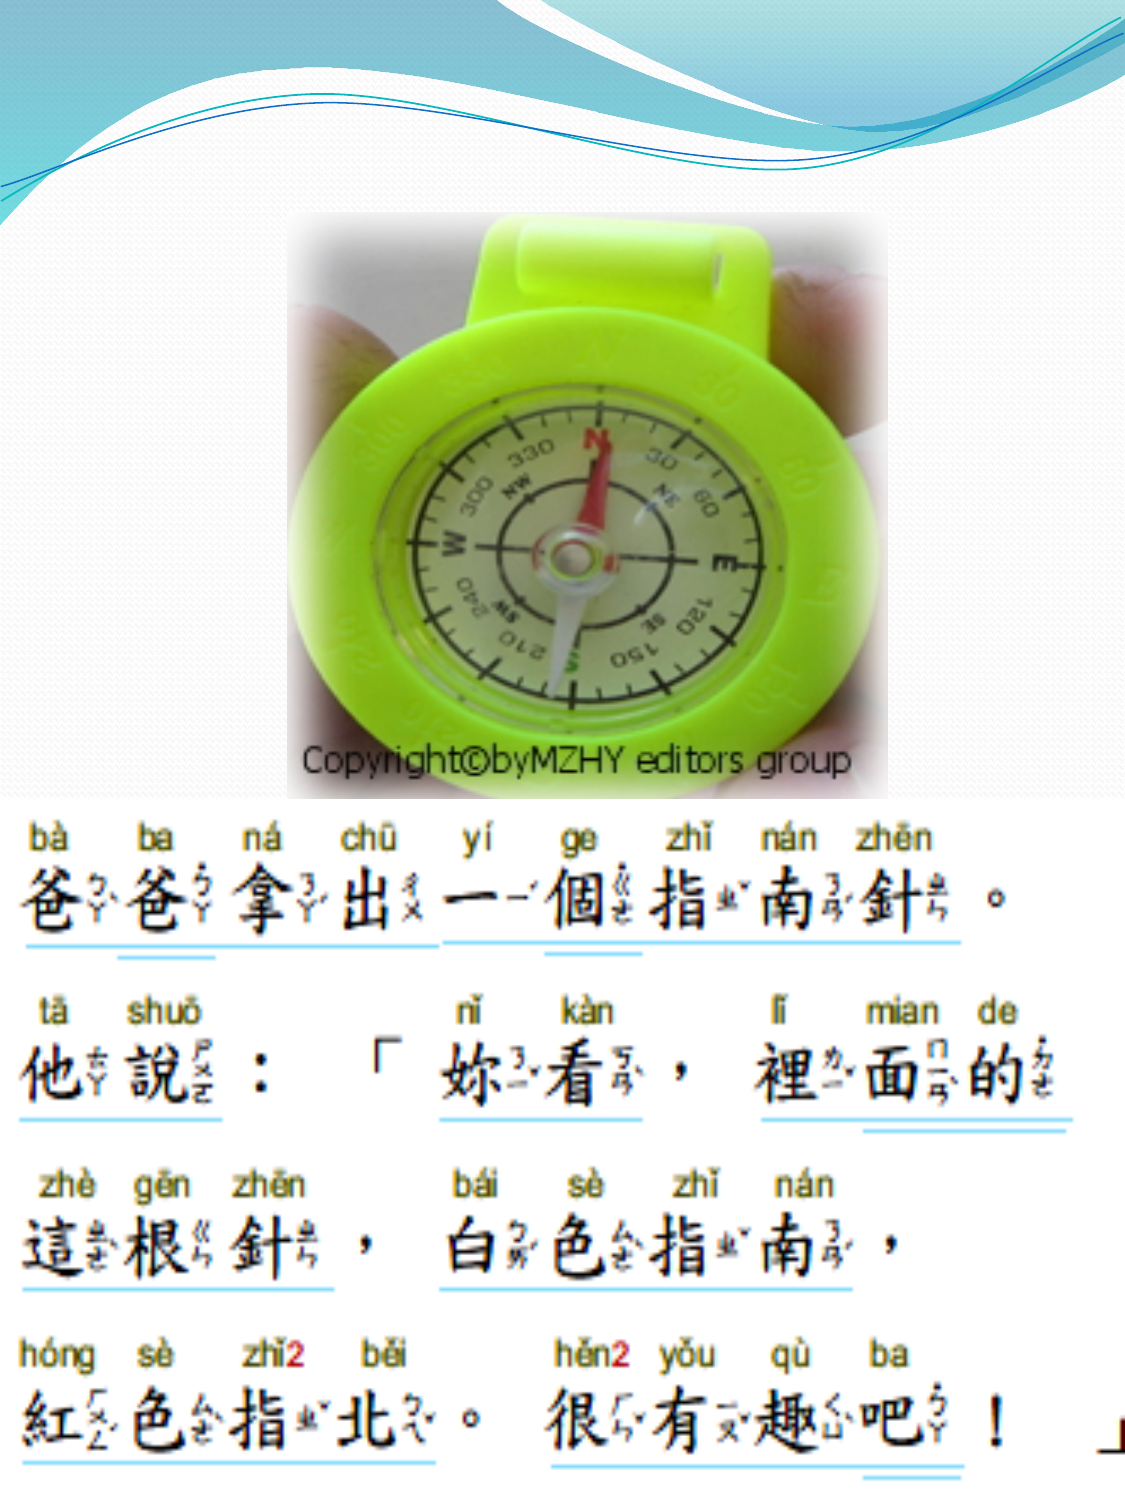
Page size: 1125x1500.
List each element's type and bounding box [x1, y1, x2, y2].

picture [0, 212, 1125, 1500]
